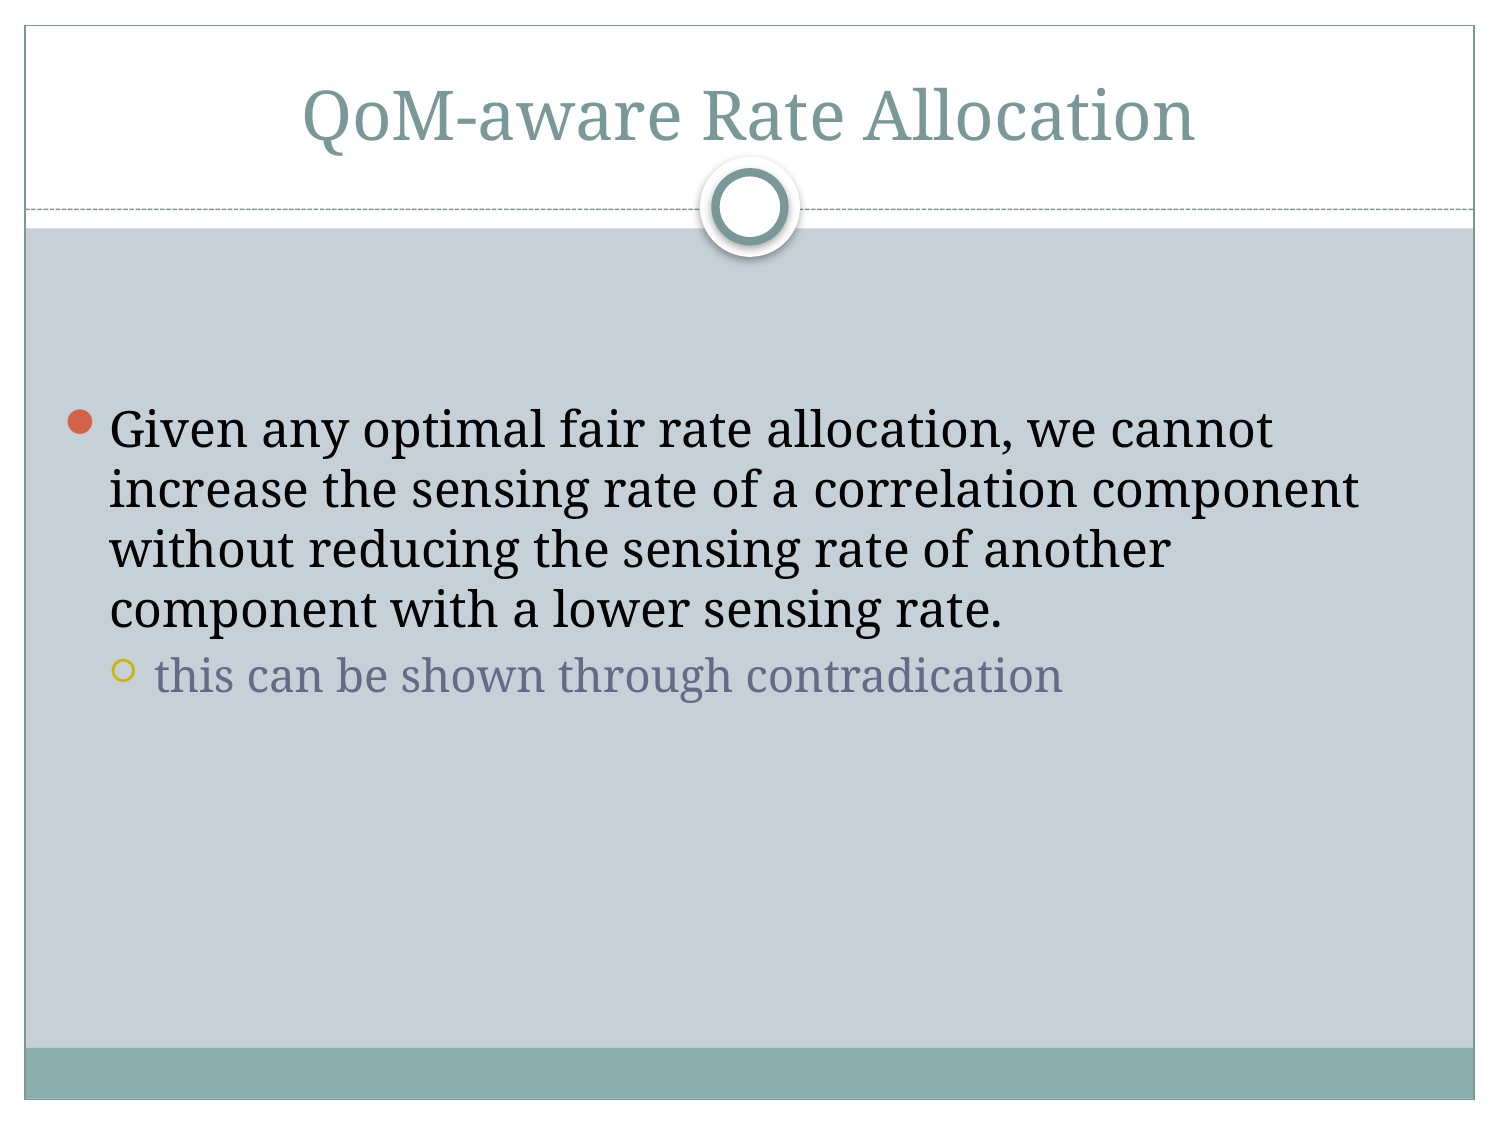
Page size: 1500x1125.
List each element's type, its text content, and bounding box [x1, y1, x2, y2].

title QoM-aware Rate Allocation [49, 37, 1450, 162]
list Given any optimal fair rate allocation, we cannot increase the sensing rate of a correlation component without reducing the sensing rate of another component with a lower sensing rate. this can be shown through contradication [49, 250, 1445, 1001]
